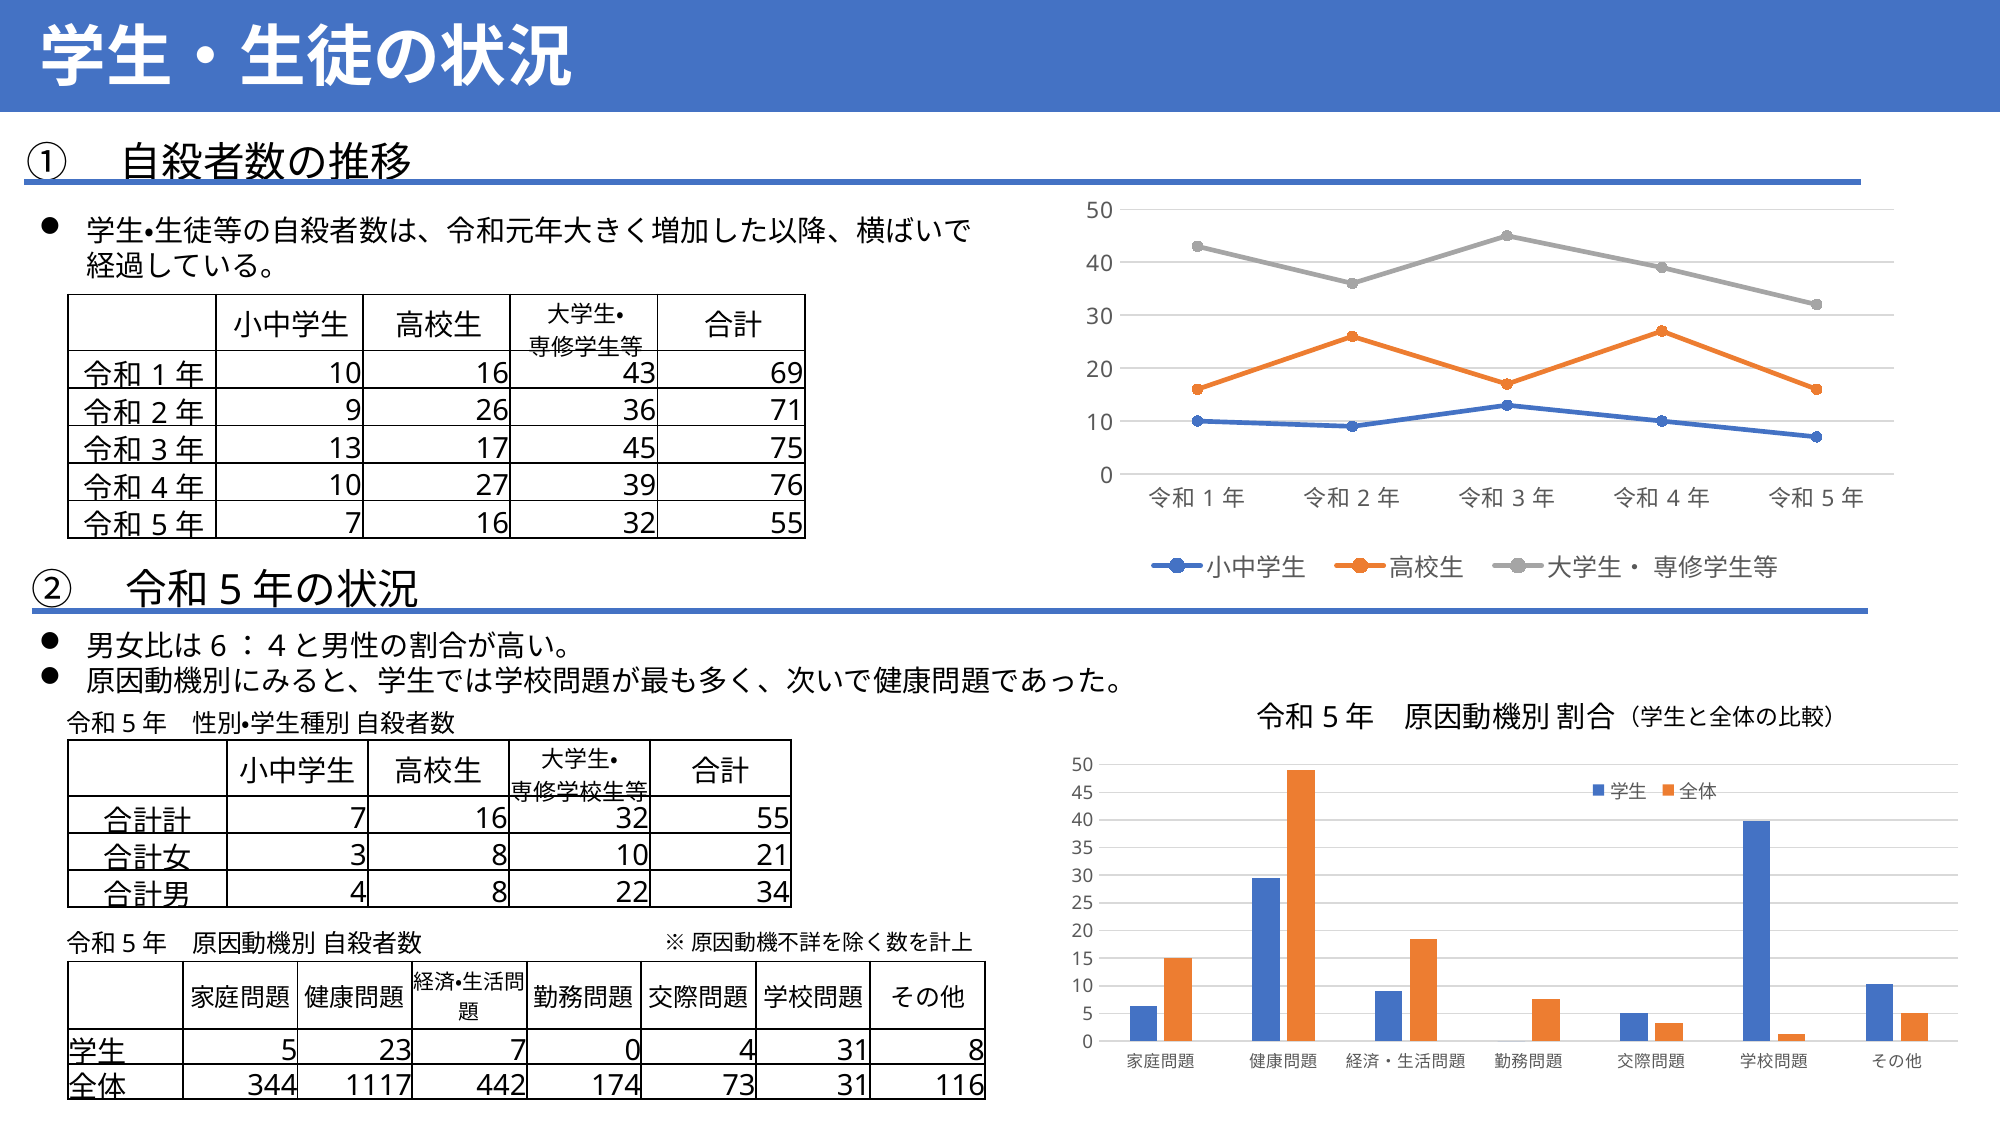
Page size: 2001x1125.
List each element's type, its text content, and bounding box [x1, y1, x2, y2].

table_cell 令和1年 [69, 351, 215, 387]
table_cell 23 [298, 1030, 411, 1063]
table_header 経済・生活問題 [413, 966, 526, 1028]
table_cell 令和5年 [69, 501, 215, 537]
table_cell 22 [510, 871, 649, 906]
table_header 家庭問題 [184, 966, 297, 1028]
table_cell 17 [364, 426, 509, 462]
table_cell 8 [871, 1030, 984, 1063]
text_box ※原因動機不詳を除く数を計上 [649, 921, 997, 963]
table_cell 45 [511, 426, 657, 462]
table_cell 合計女 [69, 834, 226, 869]
table_cell 21 [651, 834, 790, 869]
table_cell 令和2年 [69, 389, 215, 425]
table_cell 令和4年 [69, 464, 215, 500]
table_cell 5 [184, 1030, 297, 1063]
table_header 交際問題 [642, 962, 755, 1028]
table_cell 75 [658, 426, 804, 462]
table_cell 76 [658, 464, 804, 500]
table_cell 16 [369, 797, 508, 832]
table_cell 全体 [69, 1065, 182, 1098]
table_cell 36 [511, 389, 657, 425]
table_cell 73 [642, 1065, 755, 1098]
text_box 令和5年 性別・学生種別 自殺者数 [51, 699, 580, 745]
table_header 勤務問題 [528, 962, 640, 1028]
table_cell 7 [413, 1030, 526, 1063]
table_cell 令和3年 [69, 426, 215, 462]
table_header [69, 745, 226, 795]
table_header 合計 [651, 741, 790, 795]
table_header 大学生・ 専修学生等 [511, 295, 657, 350]
chart [1014, 741, 1967, 1097]
table_cell 442 [413, 1065, 526, 1098]
table_header その他 [871, 963, 984, 1028]
table_header 学校問題 [757, 963, 869, 1028]
text_box 令和5年 原因動機別 割合 [1241, 691, 1638, 741]
table_header 高校生 [369, 745, 508, 795]
table_cell 3 [228, 834, 367, 869]
table_cell 10 [217, 464, 362, 500]
table_cell 39 [511, 464, 657, 500]
table_cell 174 [528, 1065, 640, 1098]
table_header 小中学生 [217, 295, 362, 350]
table_cell 43 [511, 351, 657, 387]
table_cell 27 [364, 464, 509, 500]
table_cell 32 [511, 501, 657, 537]
table_header 合計 [658, 295, 804, 350]
chart [1035, 193, 1897, 594]
table_cell 4 [642, 1030, 755, 1063]
table_cell 13 [217, 426, 362, 462]
table_cell 1117 [298, 1065, 411, 1098]
table_cell 7 [228, 797, 367, 832]
table_cell 32 [510, 797, 649, 832]
table_cell 31 [757, 1065, 869, 1098]
table_cell 31 [757, 1030, 869, 1063]
table_cell 55 [651, 797, 790, 832]
table_cell 10 [510, 834, 649, 869]
text_box 男女比は6：４と男性の割合が高い。 原因動機別にみると、学生では学校問題が最も多く、次いで健康問題であった。 [24, 621, 1172, 705]
text_box ① 自殺者数の推移 [11, 128, 463, 193]
text_box （学生と全体の比較） [1602, 695, 1945, 738]
table_cell 344 [184, 1065, 297, 1098]
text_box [16, 555, 1869, 621]
table_cell 55 [658, 501, 804, 537]
text_box 学生・生徒等の自殺者数は、令和元年大きく増加した以降、横ばいで経過している。 [24, 204, 1015, 290]
table_cell 34 [651, 871, 790, 906]
table_header 健康問題 [298, 966, 411, 1028]
table_cell 4 [228, 871, 367, 906]
table_header [69, 966, 182, 1028]
table_header [69, 295, 215, 350]
table_cell 合計計 [69, 797, 226, 832]
table_header 大学生・ 専修学校生等 [510, 741, 649, 795]
table_cell 16 [364, 501, 509, 537]
text_box 令和5年 原因動機別 自殺者数 [51, 920, 580, 966]
table_header 高校生 [364, 295, 509, 350]
table_cell 9 [217, 389, 362, 425]
table_cell 16 [364, 351, 509, 387]
table_cell 合計男 [69, 871, 226, 906]
table_cell 10 [217, 351, 362, 387]
table_cell 116 [871, 1065, 984, 1098]
text_box [0, 0, 2000, 113]
table_cell 学生 [69, 1030, 182, 1063]
table_cell 8 [369, 871, 508, 906]
title 学生・生徒の状況 [24, 10, 1750, 107]
table_cell 7 [217, 501, 362, 537]
table_cell 69 [658, 351, 804, 387]
table_header 小中学生 [228, 745, 367, 795]
table_cell 71 [658, 389, 804, 425]
table_cell 26 [364, 389, 509, 425]
table_cell 8 [369, 834, 508, 869]
table_cell 0 [528, 1030, 640, 1063]
